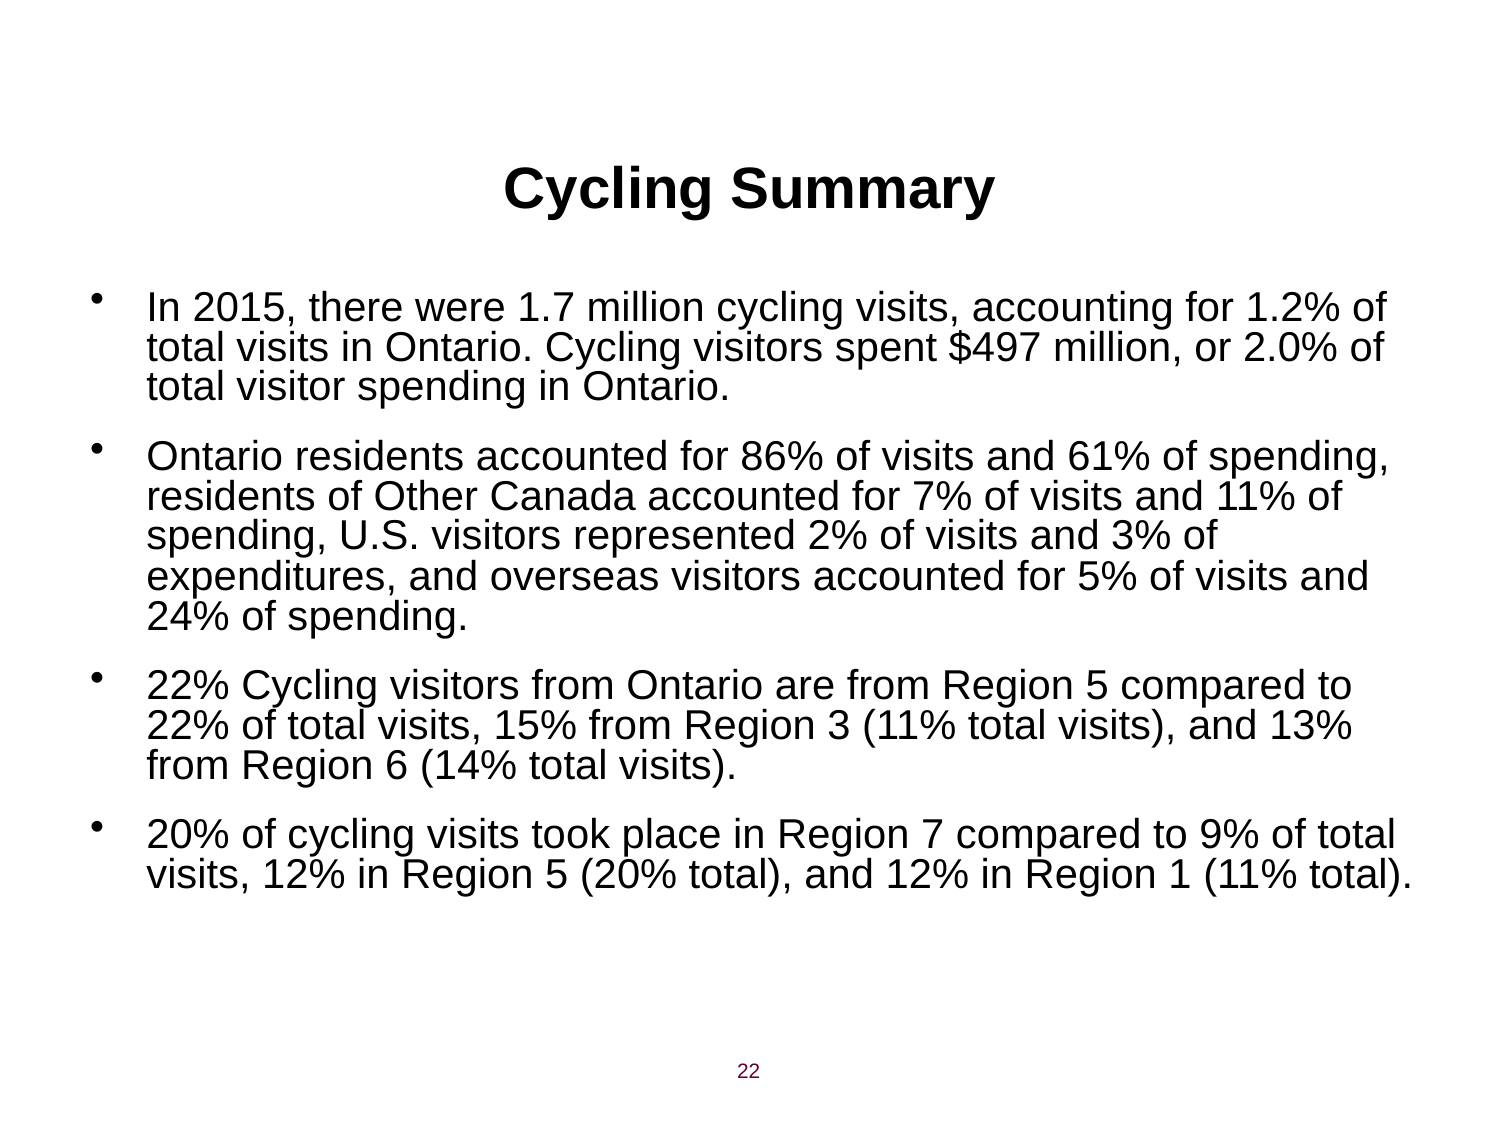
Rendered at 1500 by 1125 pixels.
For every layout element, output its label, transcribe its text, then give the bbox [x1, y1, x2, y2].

title Cycling Summary [75, 128, 1425, 242]
list In 2015, there were 1.7 million cycling visits, accounting for 1.2% of total visits in Ontario. Cycling visitors spent $497 million, or 2.0% of total visitor spending in Ontario. Ontario residents accounted for 86% of visits and 61% of spending, residents of Other Canada accounted for 7% of visits and 11% of spending, U.S. visitors represented 2% of visits and 3% of expenditures, and overseas visitors accounted for 5% of visits and 24% of spending. 22% Cycling visitors from Ontario are from Region 5 compared to 22% of total visits, 15% from Region 3 (11% total visits), and 13% from Region 6 (14% total visits). 20% of cycling visits took place in Region 7 compared to 9% of total visits, 12% in Region 5 (20% total), and 12% in Region 1 (11% total). [75, 281, 1463, 988]
slide_number 22 [425, 1050, 775, 1104]
